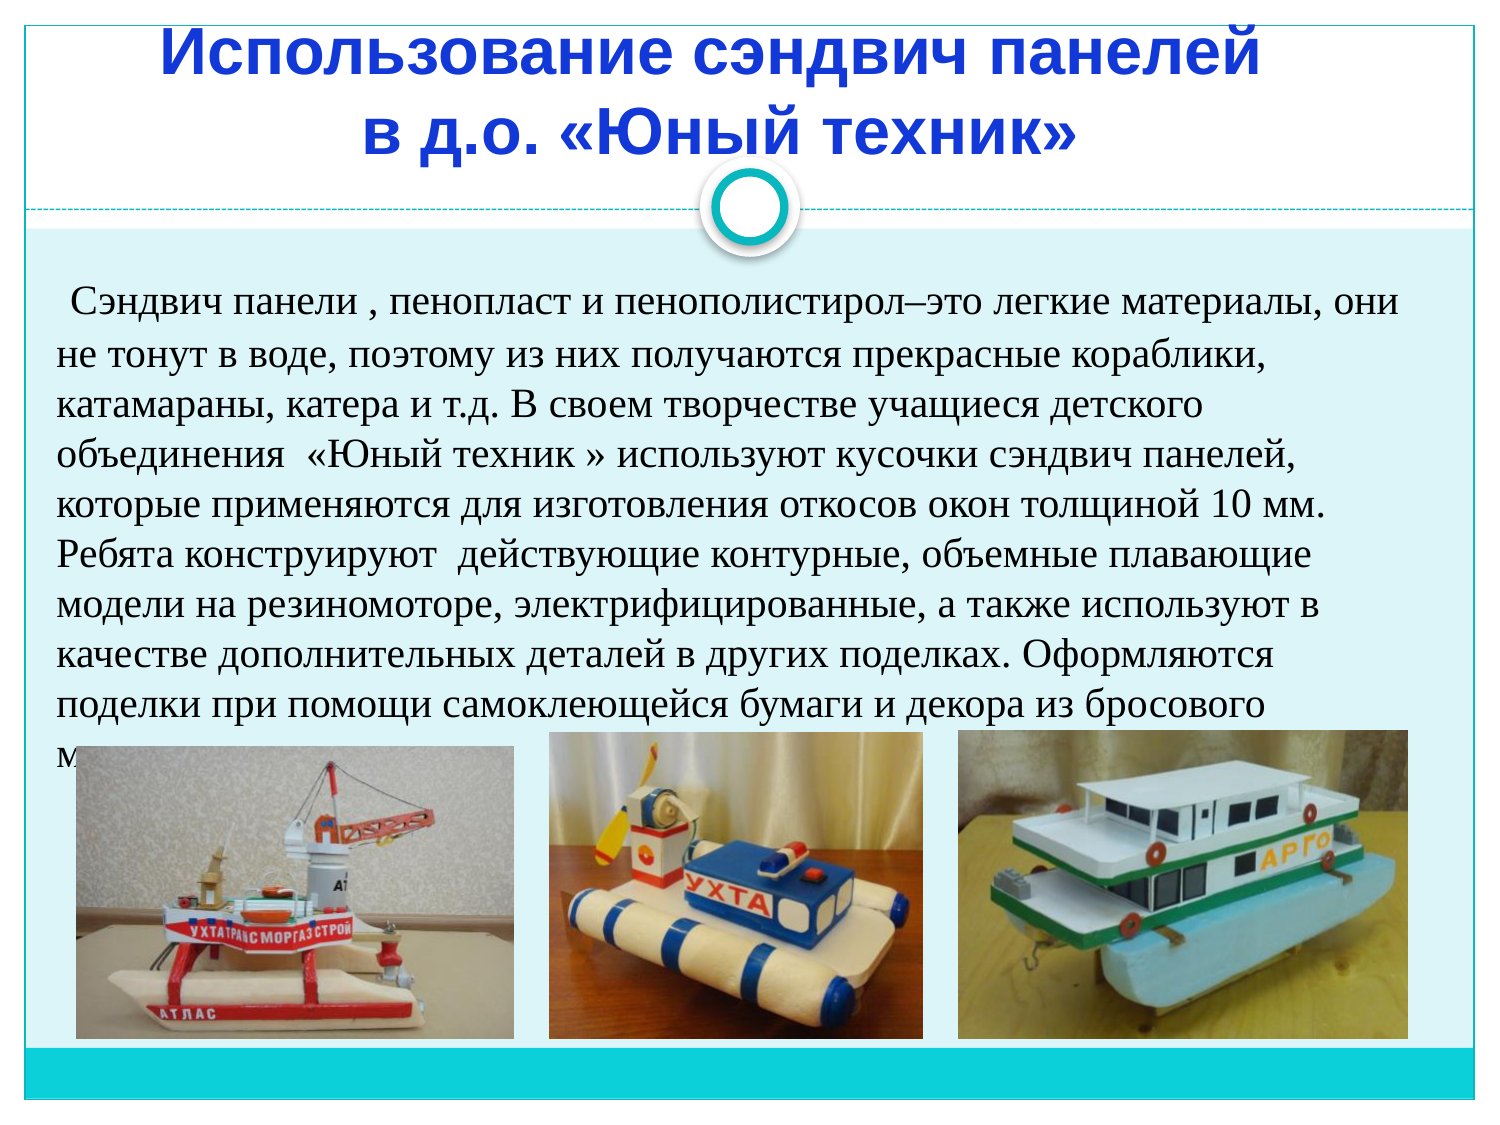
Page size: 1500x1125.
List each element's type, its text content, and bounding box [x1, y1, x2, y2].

picture [548, 731, 923, 1039]
picture [958, 729, 1408, 1039]
title Использование сэндвич панелей в д.о. «Юный техник» [0, 148, 1442, 256]
picture [76, 746, 514, 1039]
list Сэндвич панели , пенопласт и пенополистирол–это легкие материалы, они не тонут в воде, поэтому из них получаются прекрасные кораблики, катамараны, катера и т.д. В своем творчестве учащиеся детского объединения «Юный техник » используют кусочки сэндвич панелей, которые применяются для изготовления откосов окон толщиной 10 мм. Ребята конструируют действующие контурные, объемные плавающие модели на резиномоторе, электрифицированные, а также используют в качестве дополнительных деталей в других поделках. Оформляются поделки при помощи самоклеющейся бумаги и декора из бросового материала. [41, 250, 1445, 1032]
